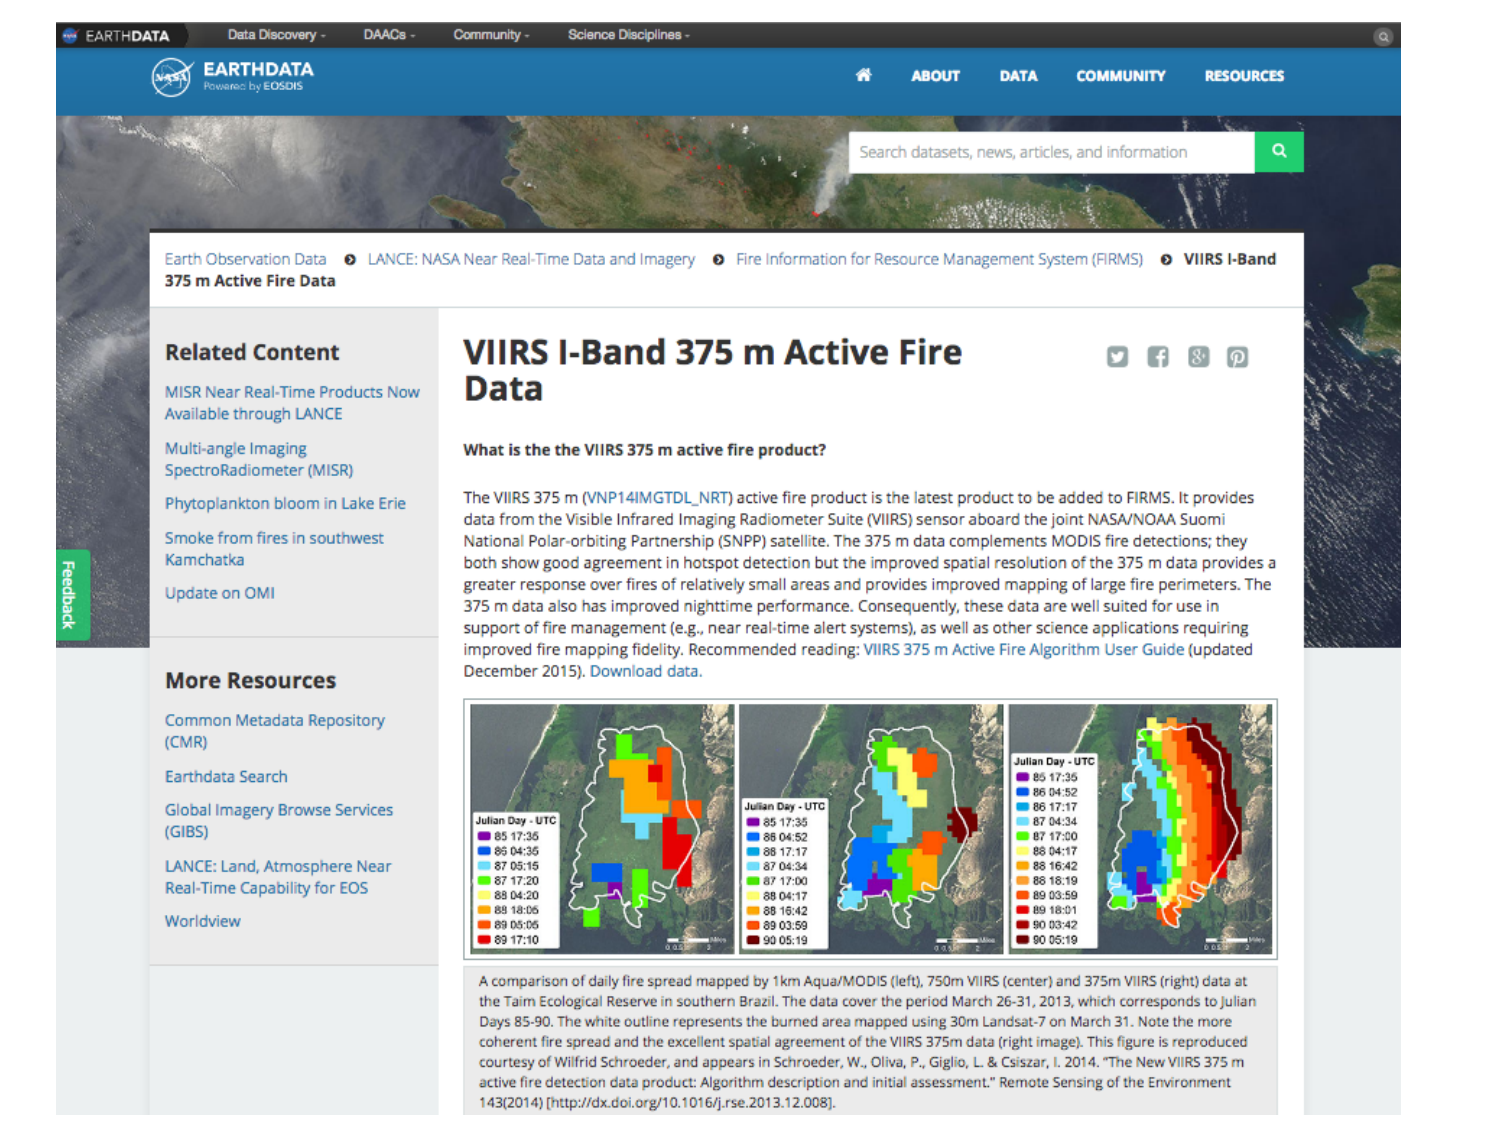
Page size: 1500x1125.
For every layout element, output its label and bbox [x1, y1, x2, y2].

picture [56, 22, 1401, 1115]
